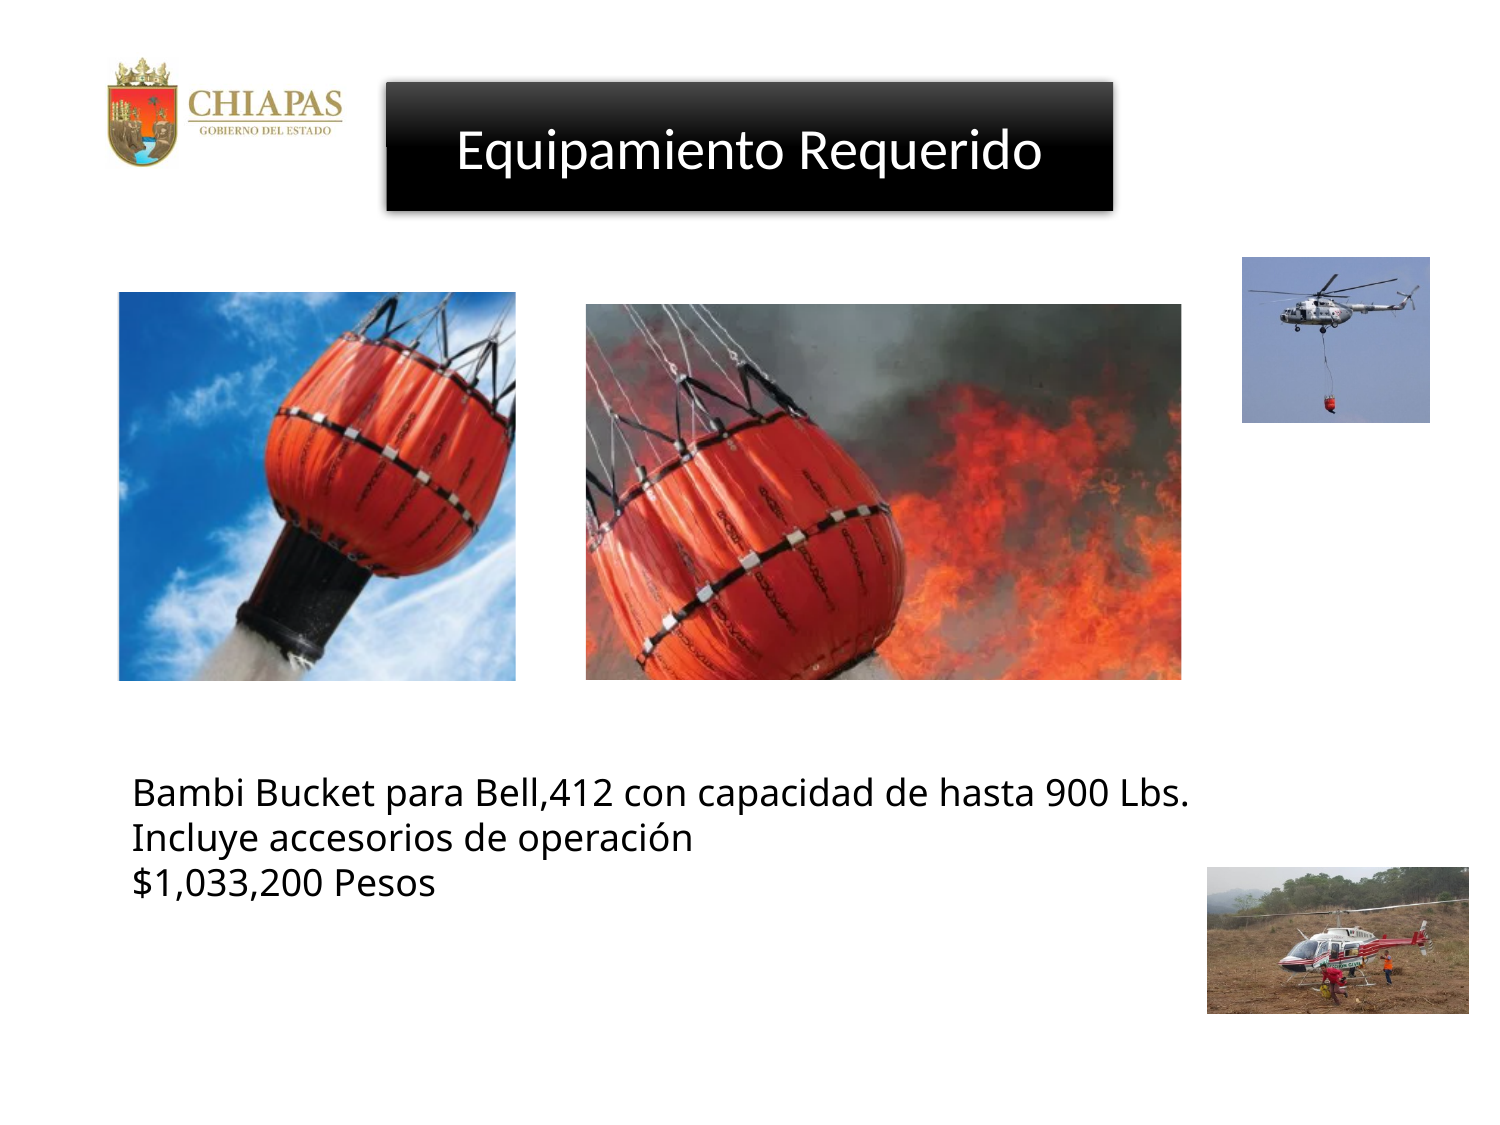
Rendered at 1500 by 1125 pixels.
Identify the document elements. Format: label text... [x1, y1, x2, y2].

picture [1242, 257, 1430, 423]
picture [585, 304, 1182, 680]
text_box Equipamiento Requerido [386, 82, 1114, 211]
text_box Bambi Bucket para Bell,412 con capacidad de hasta 900 Lbs. Incluye accesorios de operación $1,033,200 Pesos [117, 761, 1231, 912]
picture [1206, 867, 1469, 1015]
picture [94, 52, 354, 174]
picture [117, 292, 516, 681]
